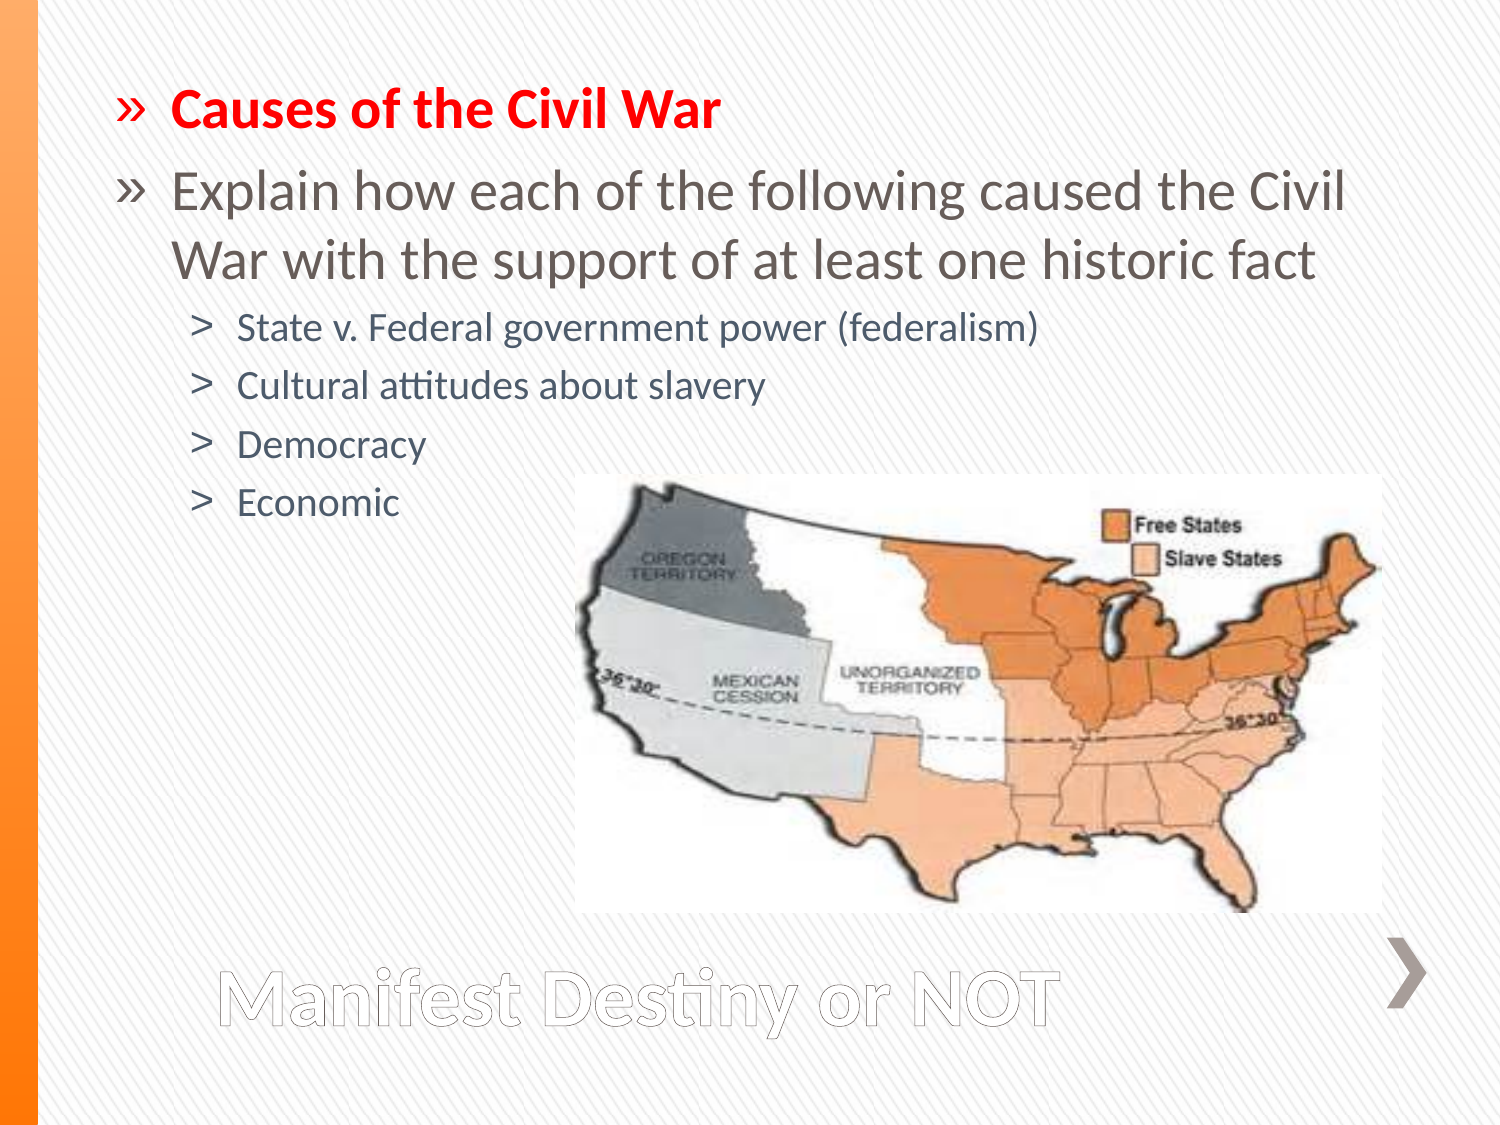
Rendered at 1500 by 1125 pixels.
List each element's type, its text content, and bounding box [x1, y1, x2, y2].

list Causes of the Civil War Explain how each of the following caused the Civil War with the support of at least one historic fact State v. Federal government power (federalism) Cultural attitudes about slavery Democracy Economic [99, 62, 1425, 863]
title Manifest Destiny or NOT [200, 937, 1388, 1050]
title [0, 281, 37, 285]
picture [574, 474, 1382, 913]
